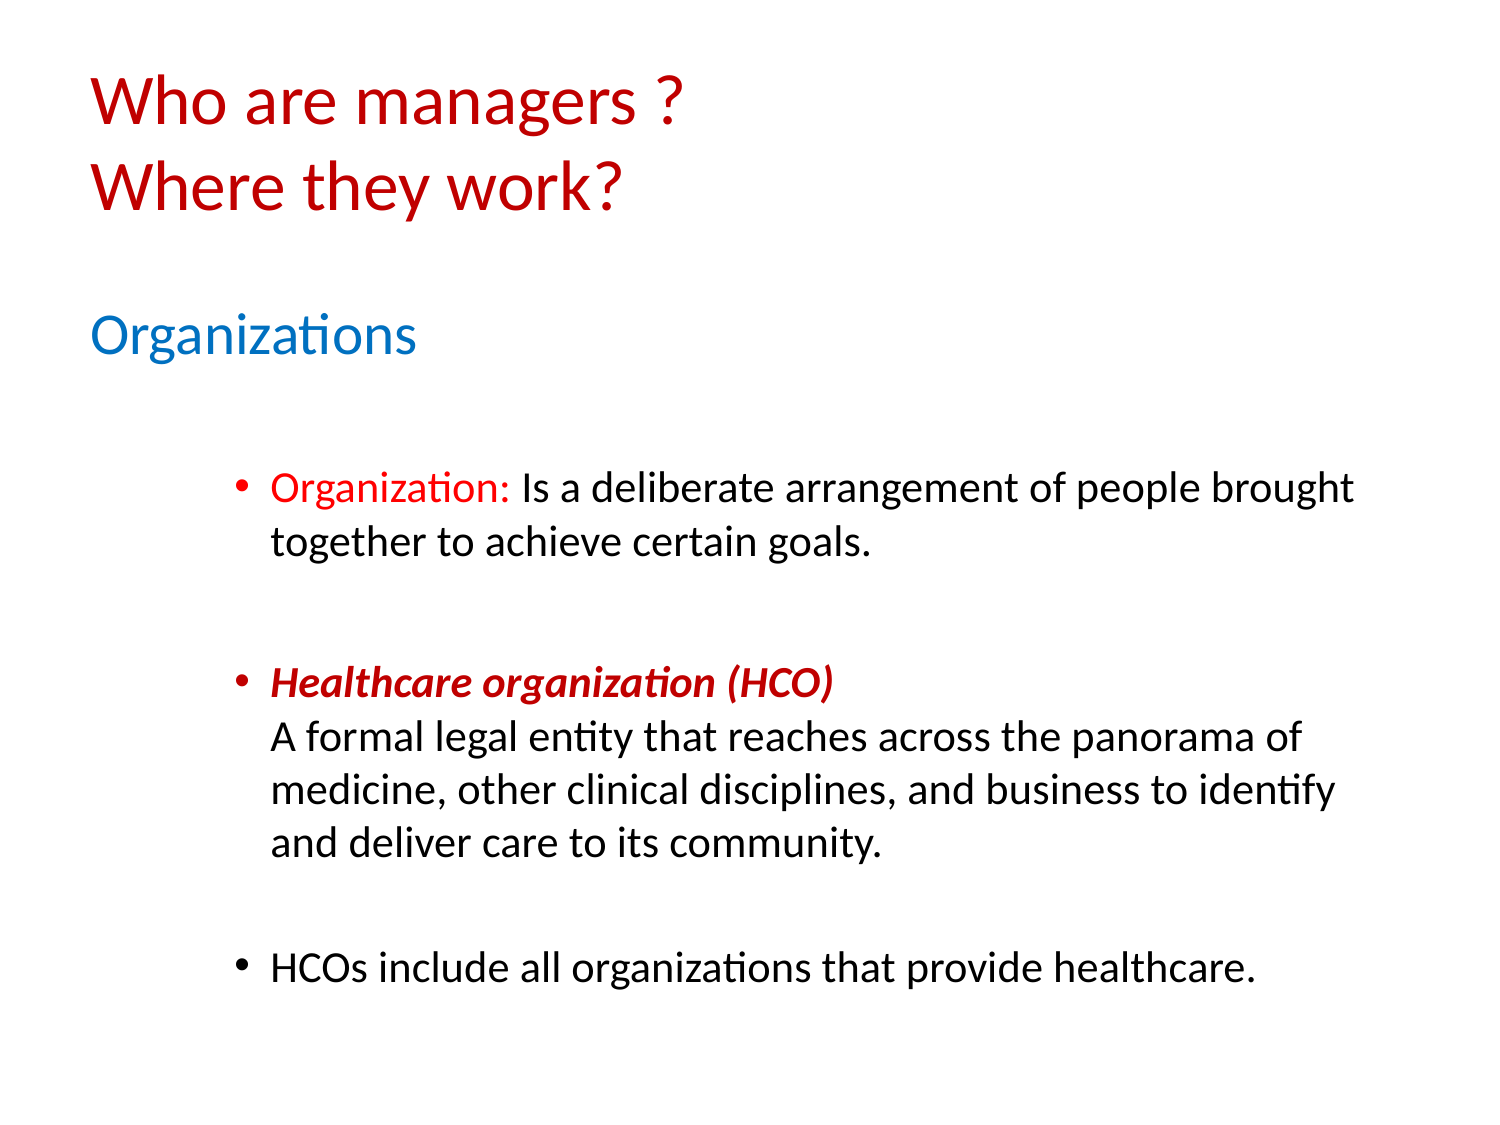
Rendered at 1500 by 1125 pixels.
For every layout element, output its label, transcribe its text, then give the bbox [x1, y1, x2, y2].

list Organizations Organization: Is a deliberate arrangement of people brought together to achieve certain goals. Healthcare organization (HCO) A formal legal entity that reaches across the panorama of medicine, other clinical disciplines, and business to identify and deliver care to its community. HCOs include all organizations that provide healthcare. [75, 287, 1425, 1005]
title Who are managers ? Where they work? [75, 45, 1425, 233]
